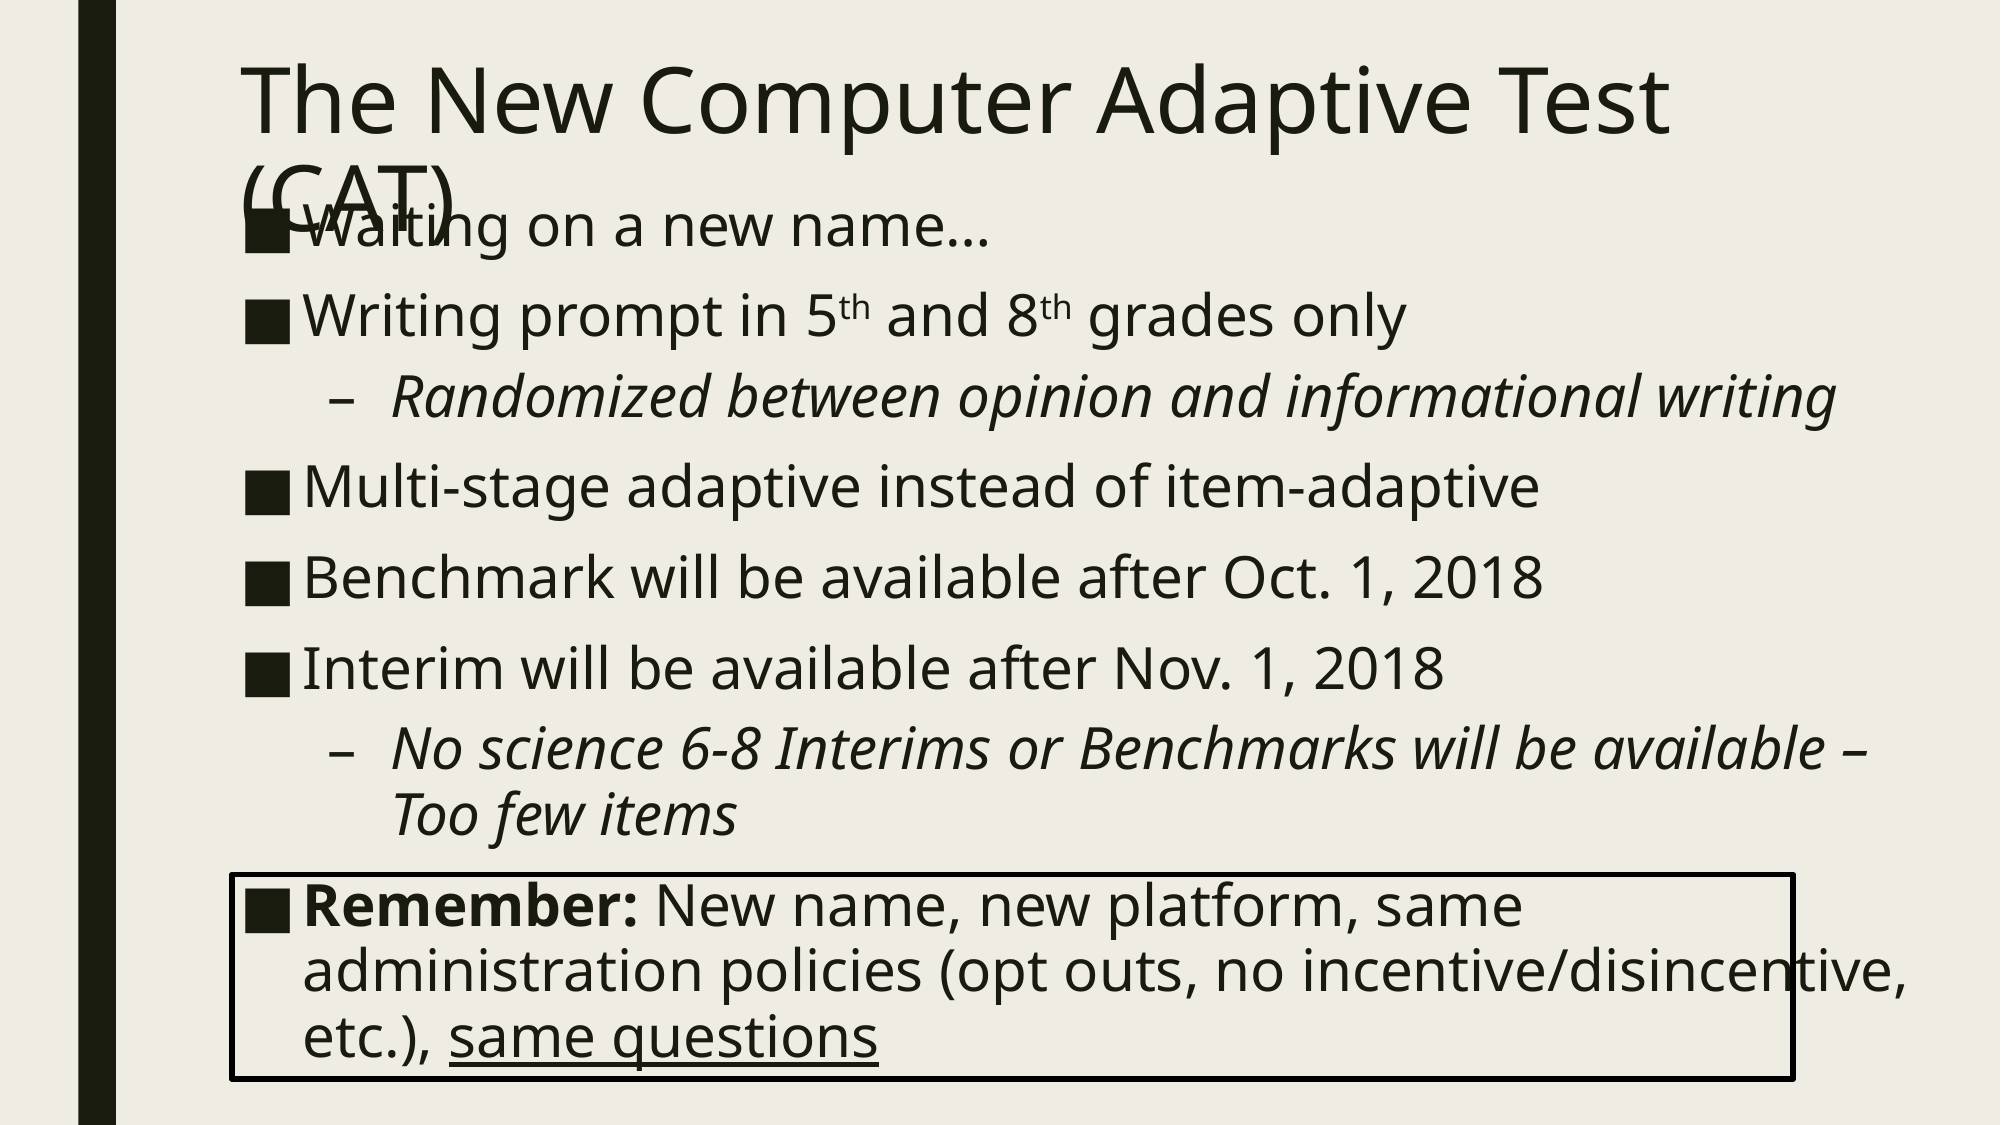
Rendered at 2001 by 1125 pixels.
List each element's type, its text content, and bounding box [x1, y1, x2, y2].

title The New Computer Adaptive Test (CAT) [225, 48, 1800, 185]
list Waiting on a new name… Writing prompt in 5th and 8th grades only Randomized between opinion and informational writing Multi-stage adaptive instead of item-adaptive Benchmark will be available after Oct. 1, 2018 Interim will be available after Nov. 1, 2018 No science 6-8 Interims or Benchmarks will be available – Too few items Remember: New name, new platform, same administration policies (opt outs, no incentive/disincentive, etc.), same questions [225, 185, 1931, 1012]
text_box [229, 872, 1796, 1082]
